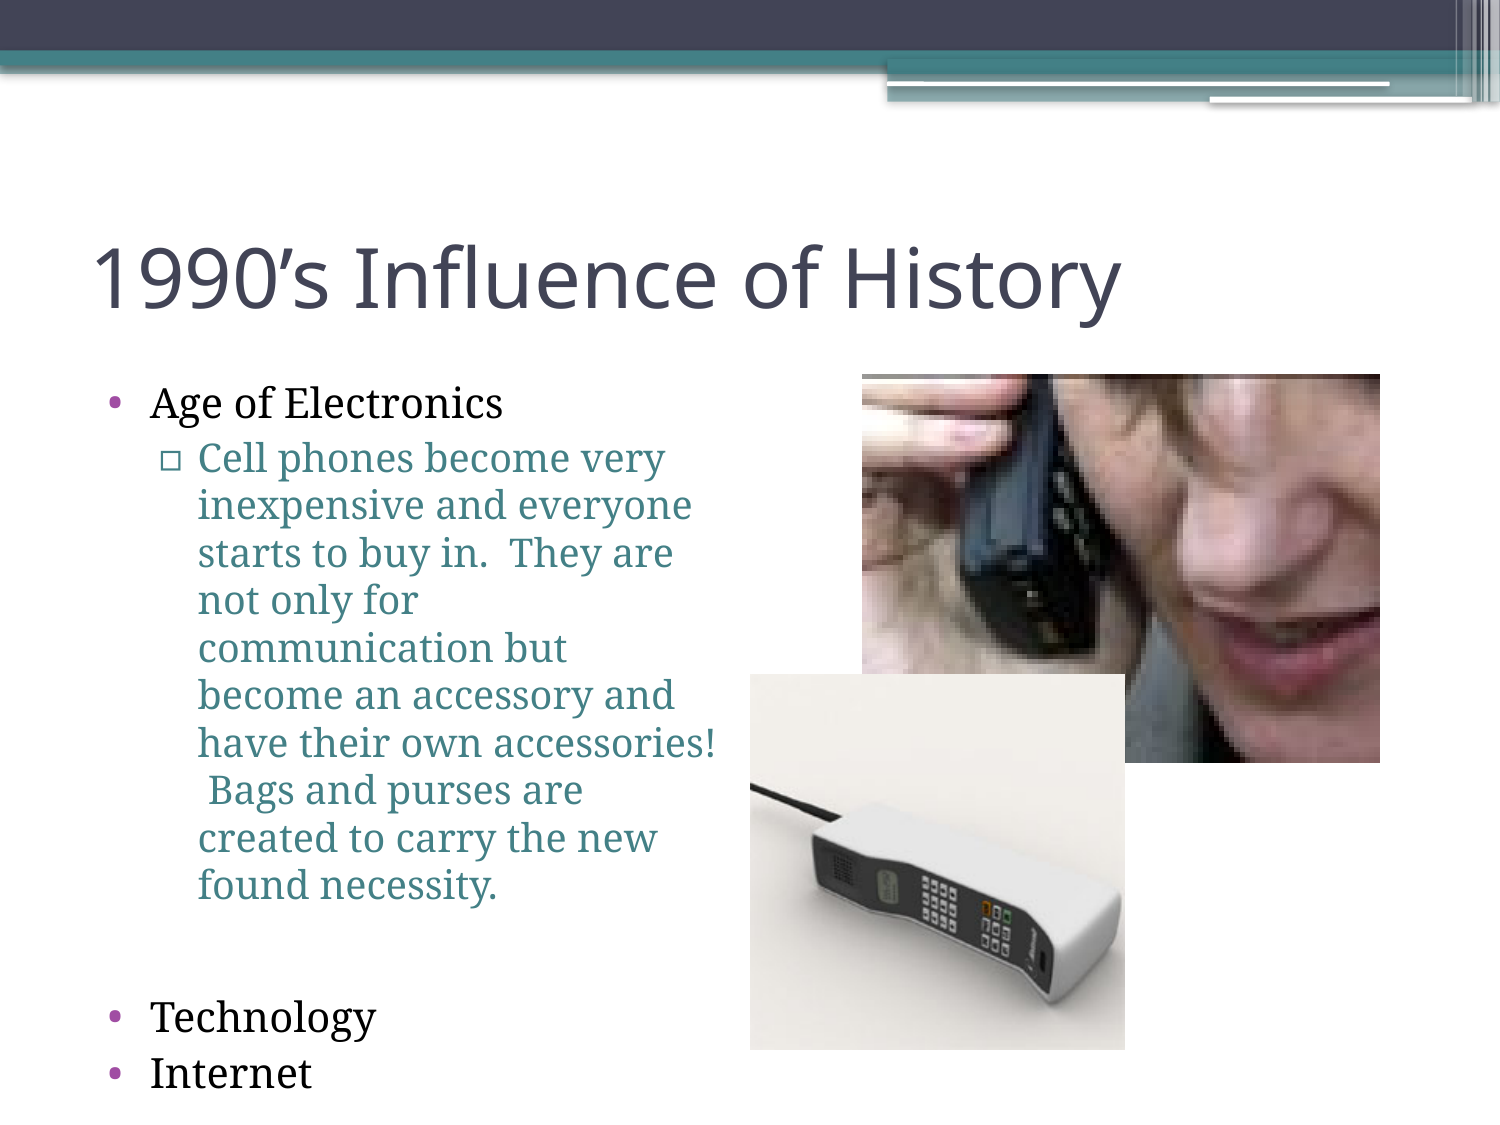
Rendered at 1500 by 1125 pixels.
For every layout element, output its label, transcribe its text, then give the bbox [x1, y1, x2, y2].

title 1990’s Influence of History [75, 187, 1425, 363]
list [862, 374, 1380, 763]
list Age of Electronics Cell phones become very inexpensive and everyone starts to buy in. They are not only for communication but become an accessory and have their own accessories! Bags and purses are created to carry the new found necessity. Technology Internet [75, 368, 738, 1112]
picture [749, 674, 1126, 1051]
